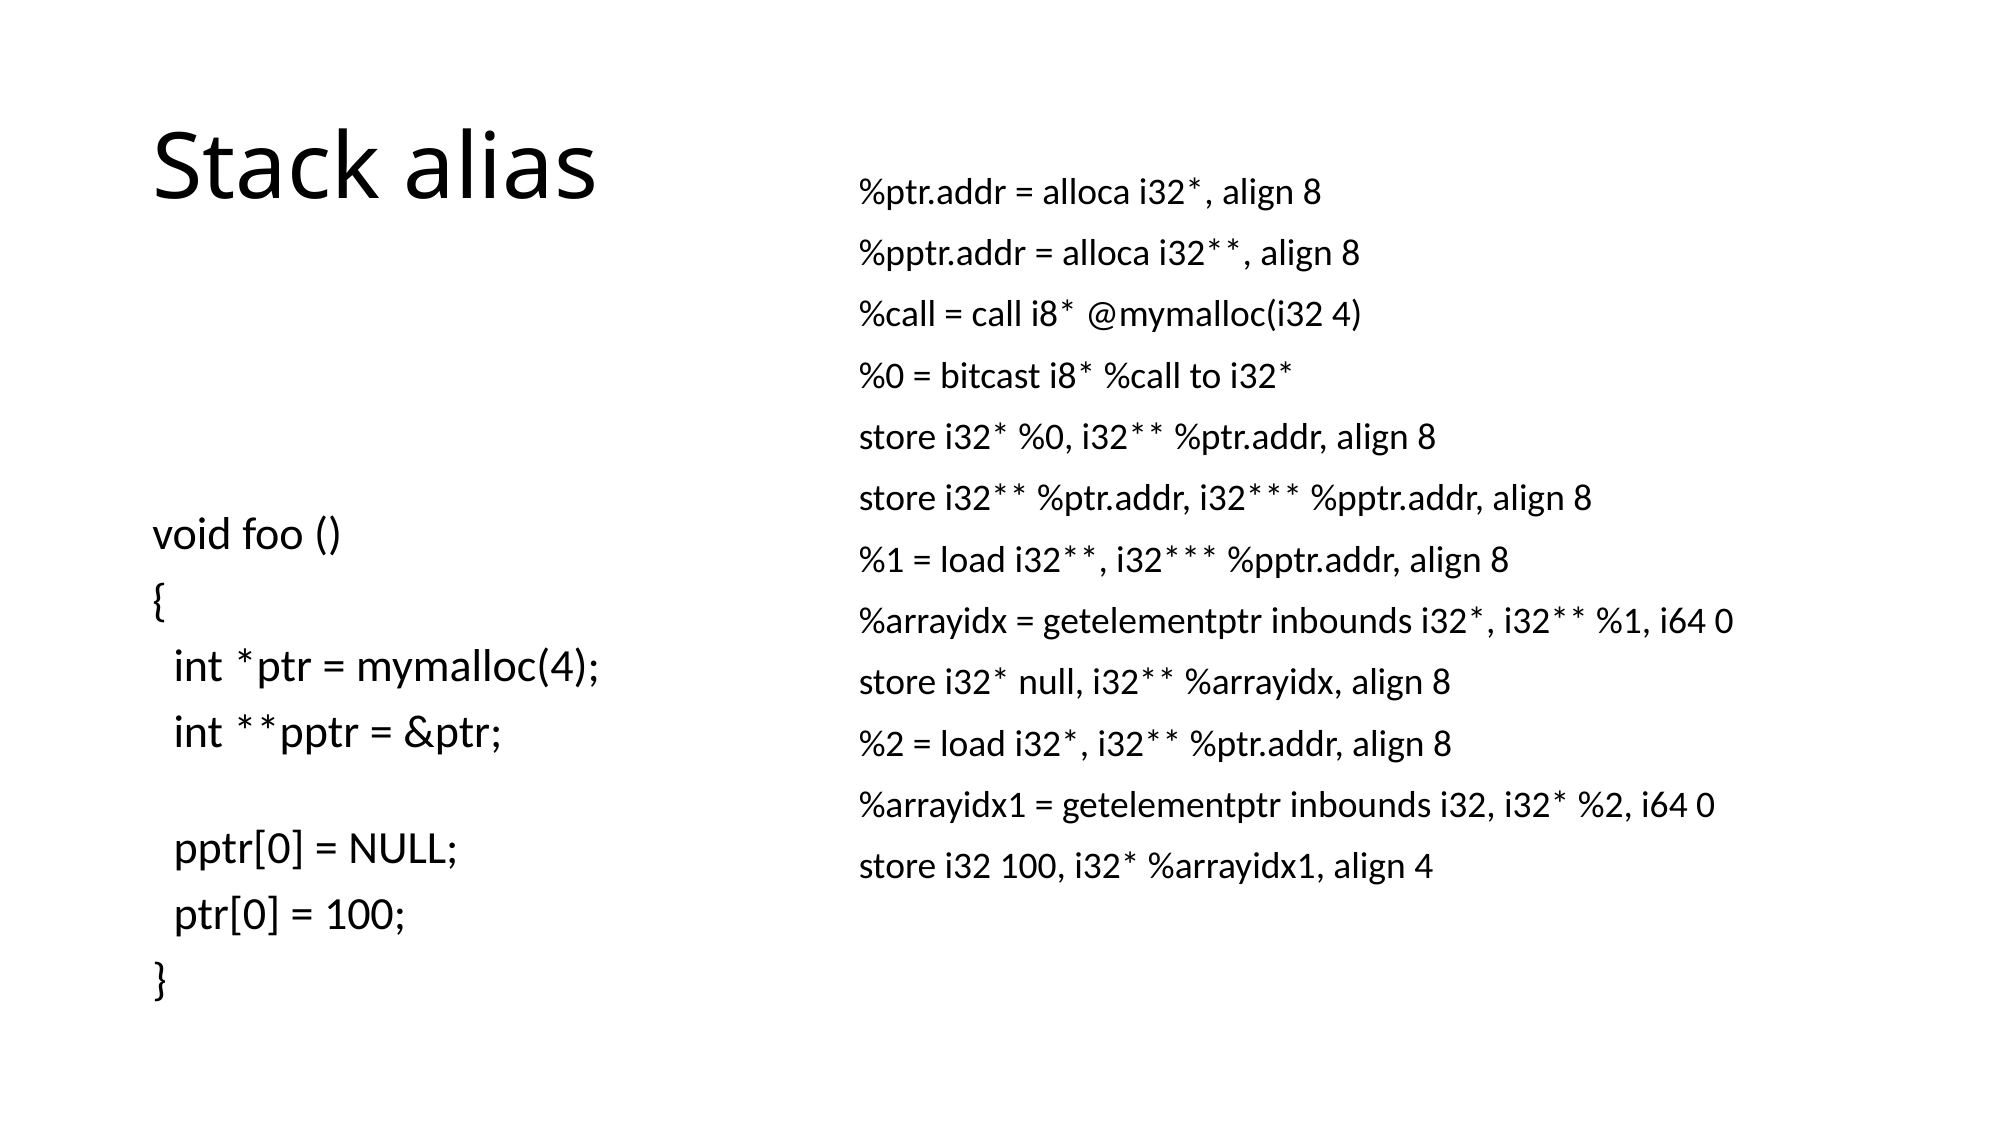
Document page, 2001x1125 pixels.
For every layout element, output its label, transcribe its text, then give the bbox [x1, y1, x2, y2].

list void foo () { int *ptr = mymalloc(4); int **pptr = &ptr; pptr[0] = NULL; ptr[0] = 100; } [137, 299, 988, 1014]
list %ptr.addr = alloca i32*, align 8 %pptr.addr = alloca i32**, align 8 %call = call i8* @mymalloc(i32 4) %0 = bitcast i8* %call to i32* store i32* %0, i32** %ptr.addr, align 8 store i32** %ptr.addr, i32*** %pptr.addr, align 8 %1 = load i32**, i32*** %pptr.addr, align 8 %arrayidx = getelementptr inbounds i32*, i32** %1, i64 0 store i32* null, i32** %arrayidx, align 8 %2 = load i32*, i32** %ptr.addr, align 8 %arrayidx1 = getelementptr inbounds i32, i32* %2, i64 0 store i32 100, i32* %arrayidx1, align 4 [826, 164, 1824, 879]
title Stack alias [137, 59, 1863, 278]
